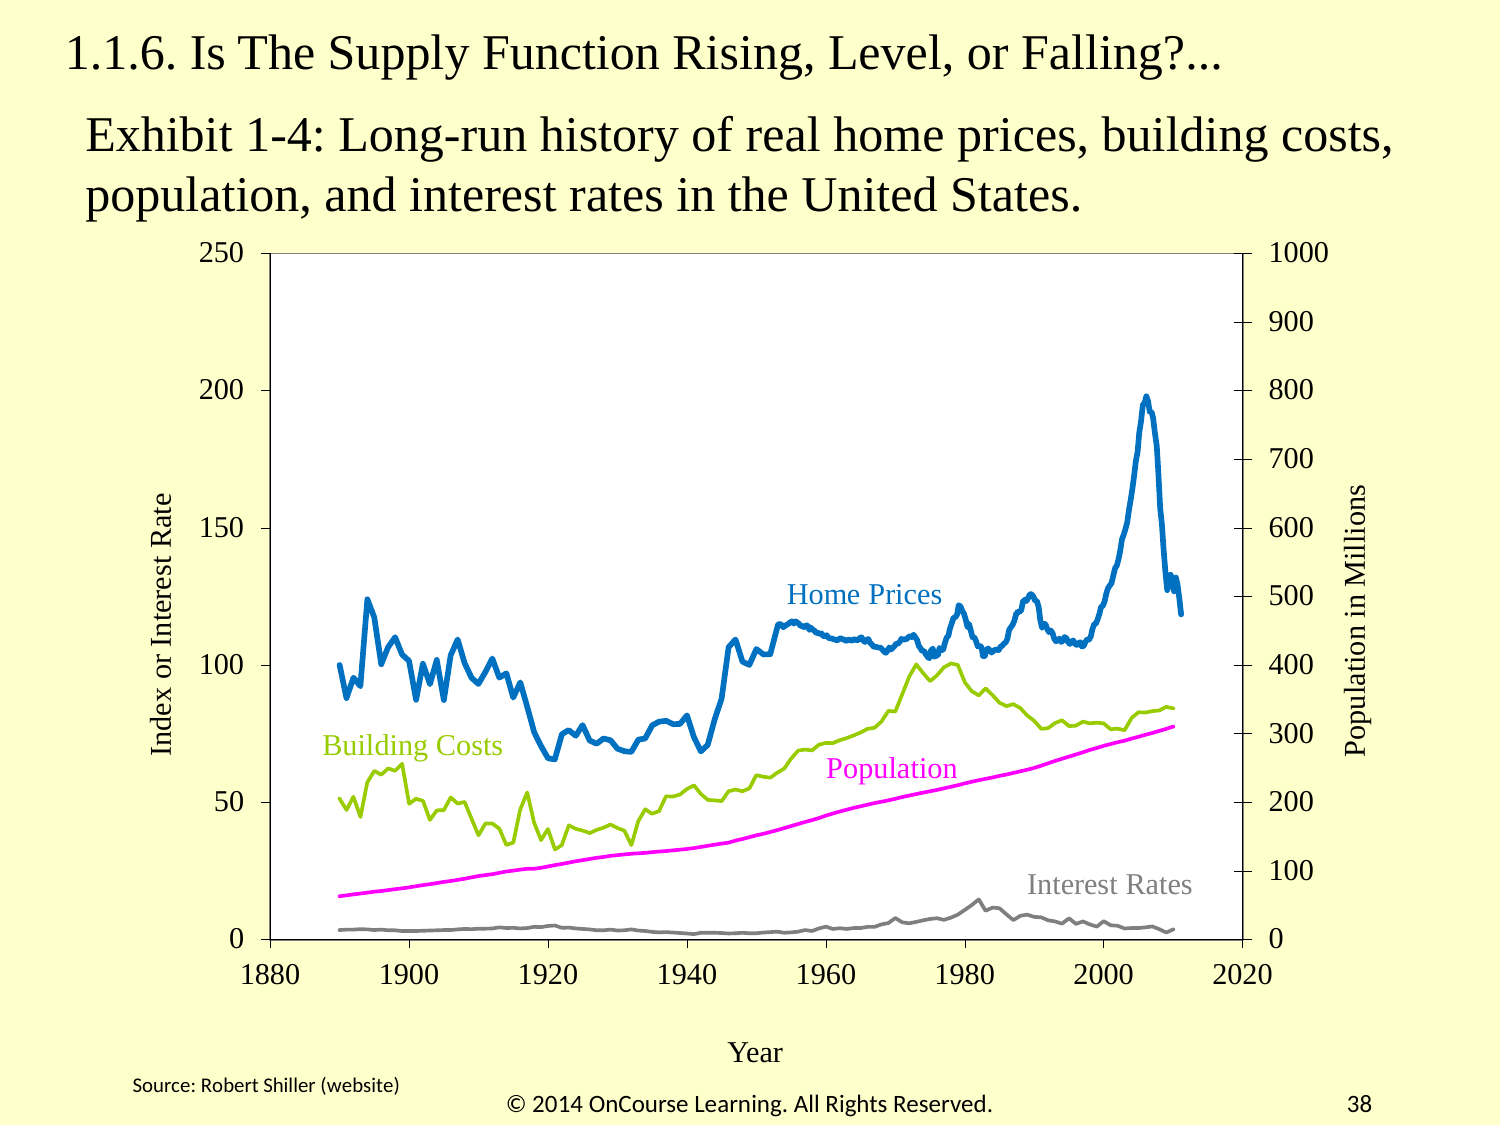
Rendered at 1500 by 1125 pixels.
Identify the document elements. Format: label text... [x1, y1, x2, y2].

picture [112, 236, 1392, 1106]
text_box 1.1.6. Is The Supply Function Rising, Level, or Falling?... [49, 12, 1413, 88]
footer © 2014 OnCourse Learning. All Rights Reserved. [300, 1106, 1200, 1125]
text_box Exhibit 1-4: Long-run history of real home prices, building costs, population, and interest rates in the United States. [70, 94, 1434, 229]
slide_number 38 [1200, 1106, 1388, 1125]
